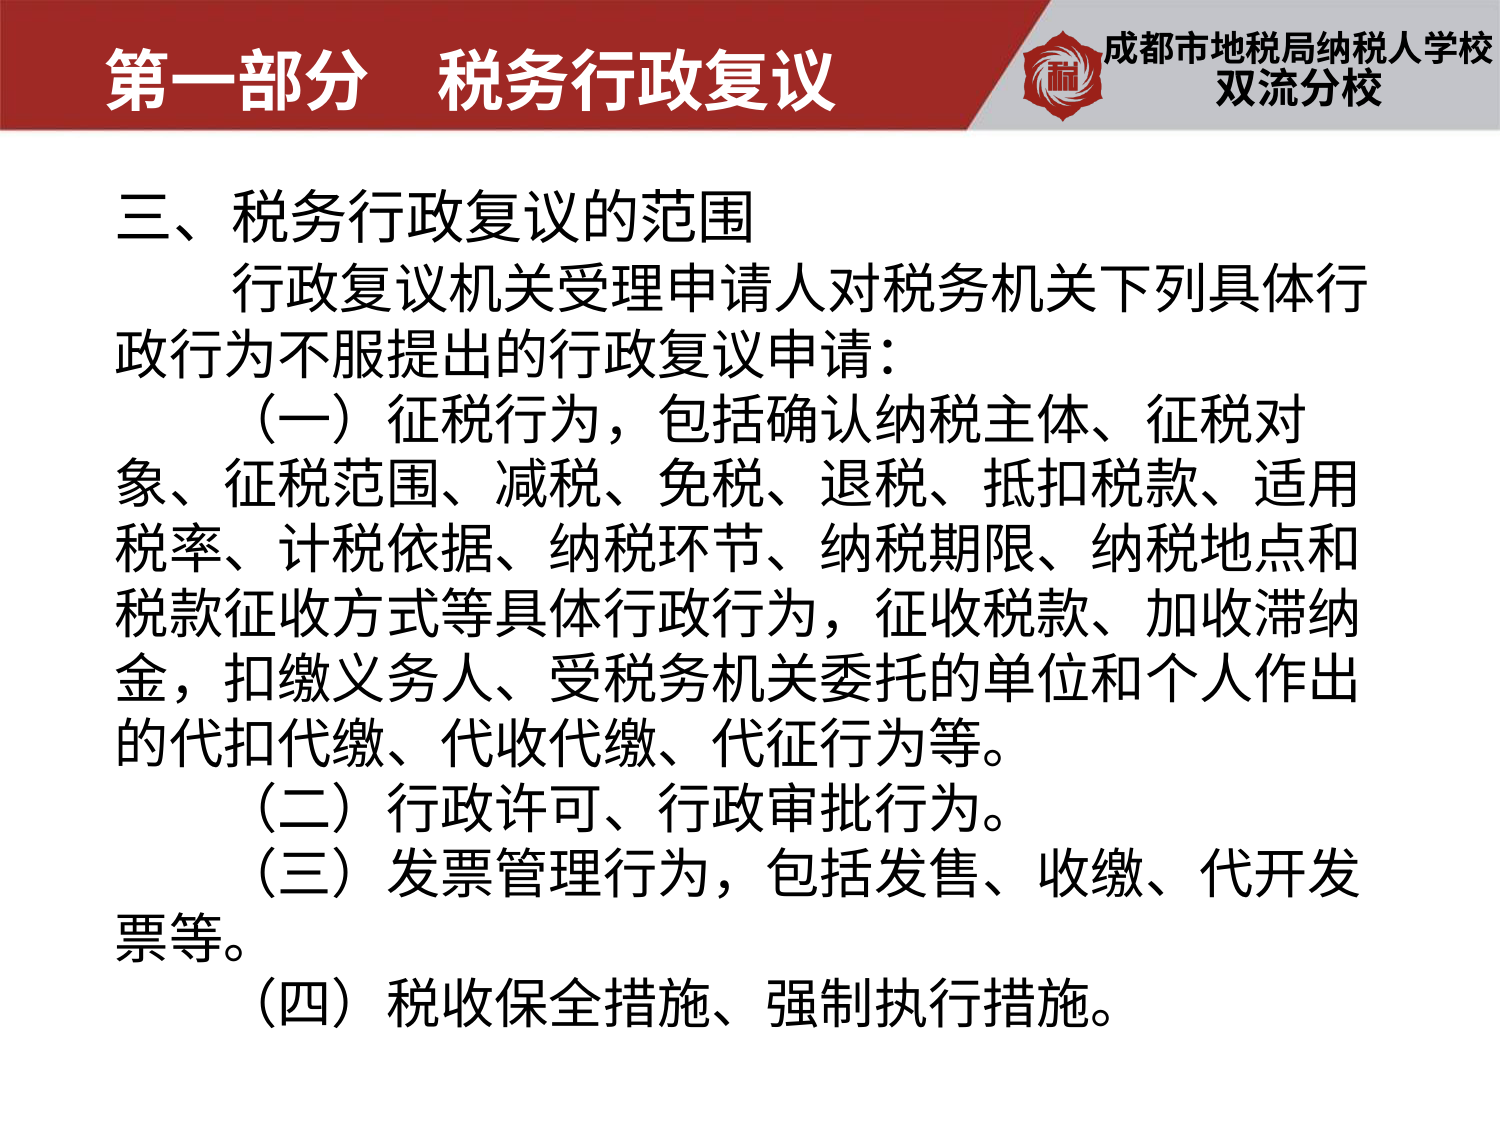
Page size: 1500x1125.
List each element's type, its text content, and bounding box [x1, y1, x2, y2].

picture [0, 0, 1500, 138]
title 第一部分 税务行政复议 [88, 30, 916, 235]
text_box 三、税务行政复议的范围 行政复议机关受理申请人对税务机关下列具体行政行为不服提出的行政复议申请： （一）征税行为，包括确认纳税主体、征税对象、征税范围、减税、免税、退税、抵扣税款、适用税率、计税依据、纳税环节、纳税期限、纳税地点和税款征收方式等具体行政行为，征收税款、加收滞纳金，扣缴义务人、受税务机关委托的单位和个人作出的代扣代缴、代收代缴、代征行为等。 （二）行政许可、行政审批行为。 （三）发票管理行为，包括发售、收缴、代开发票等。 （四）税收保全措施、强制执行措施。 [100, 172, 1424, 1042]
text_box 双流分校 [1163, 54, 1436, 120]
